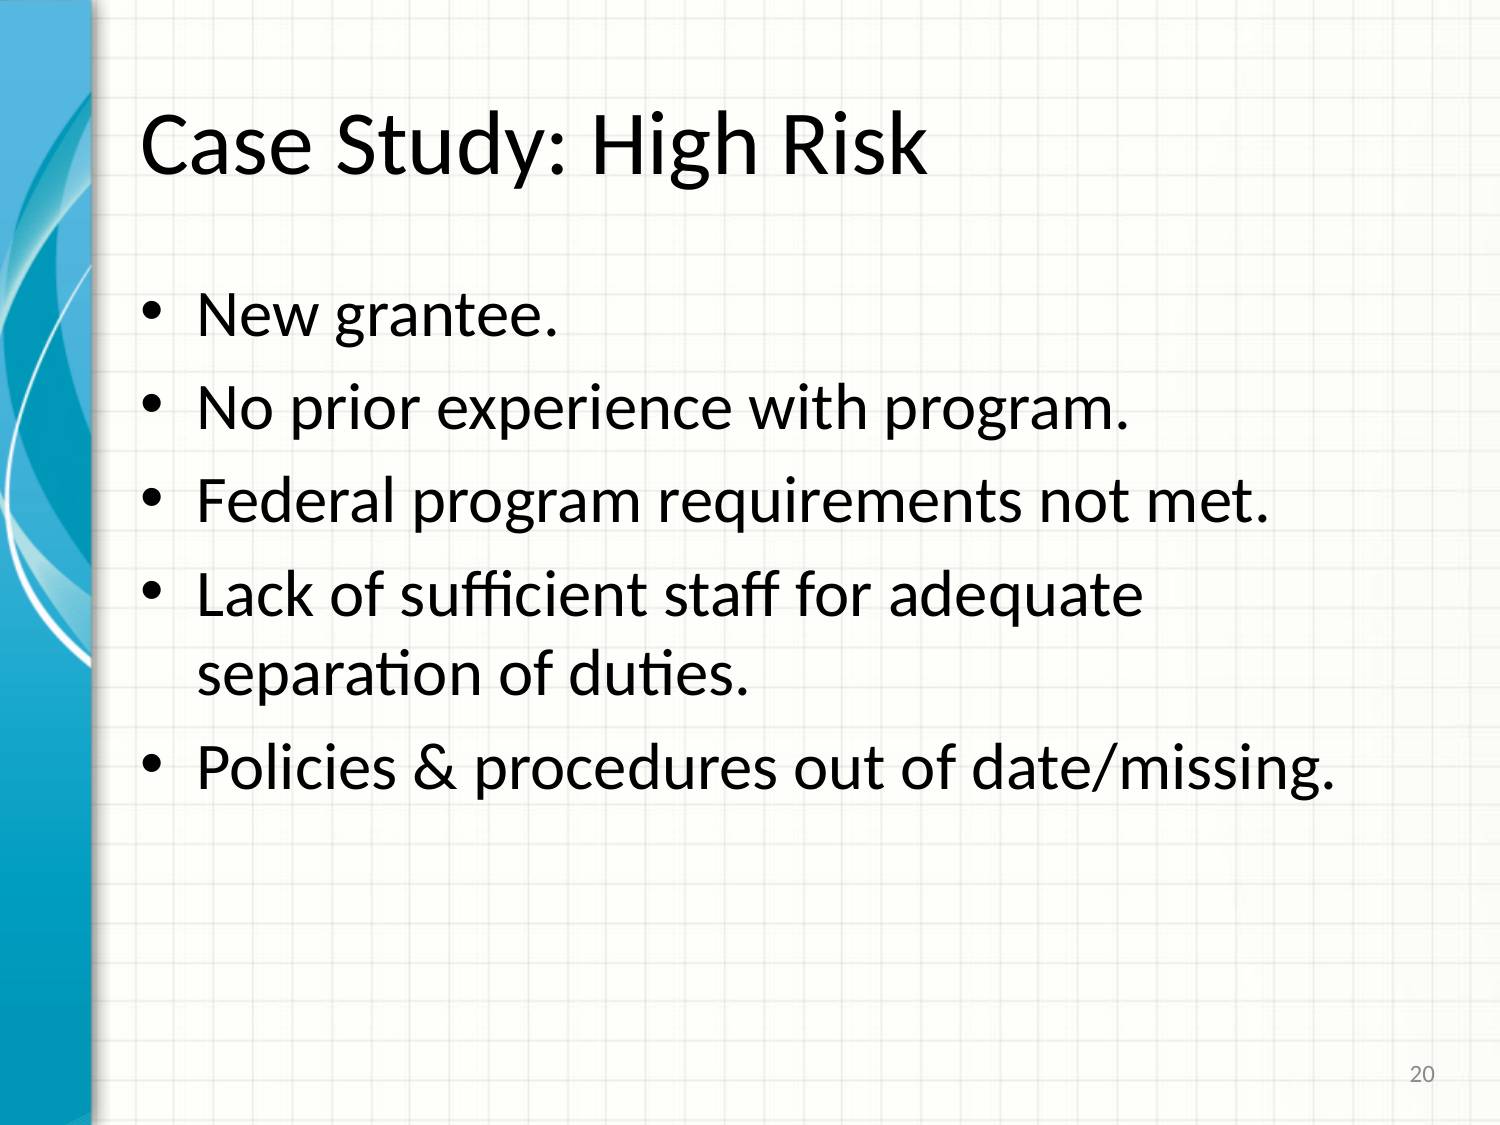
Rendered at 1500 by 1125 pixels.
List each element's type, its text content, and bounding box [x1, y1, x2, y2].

title Case Study: High Risk [125, 44, 1450, 232]
slide_number 20 [1100, 1042, 1450, 1103]
list New grantee. No prior experience with program. Federal program requirements not met. Lack of sufficient staff for adequate separation of duties. Policies & procedures out of date/missing. [125, 261, 1450, 967]
picture [0, 0, 1500, 1125]
